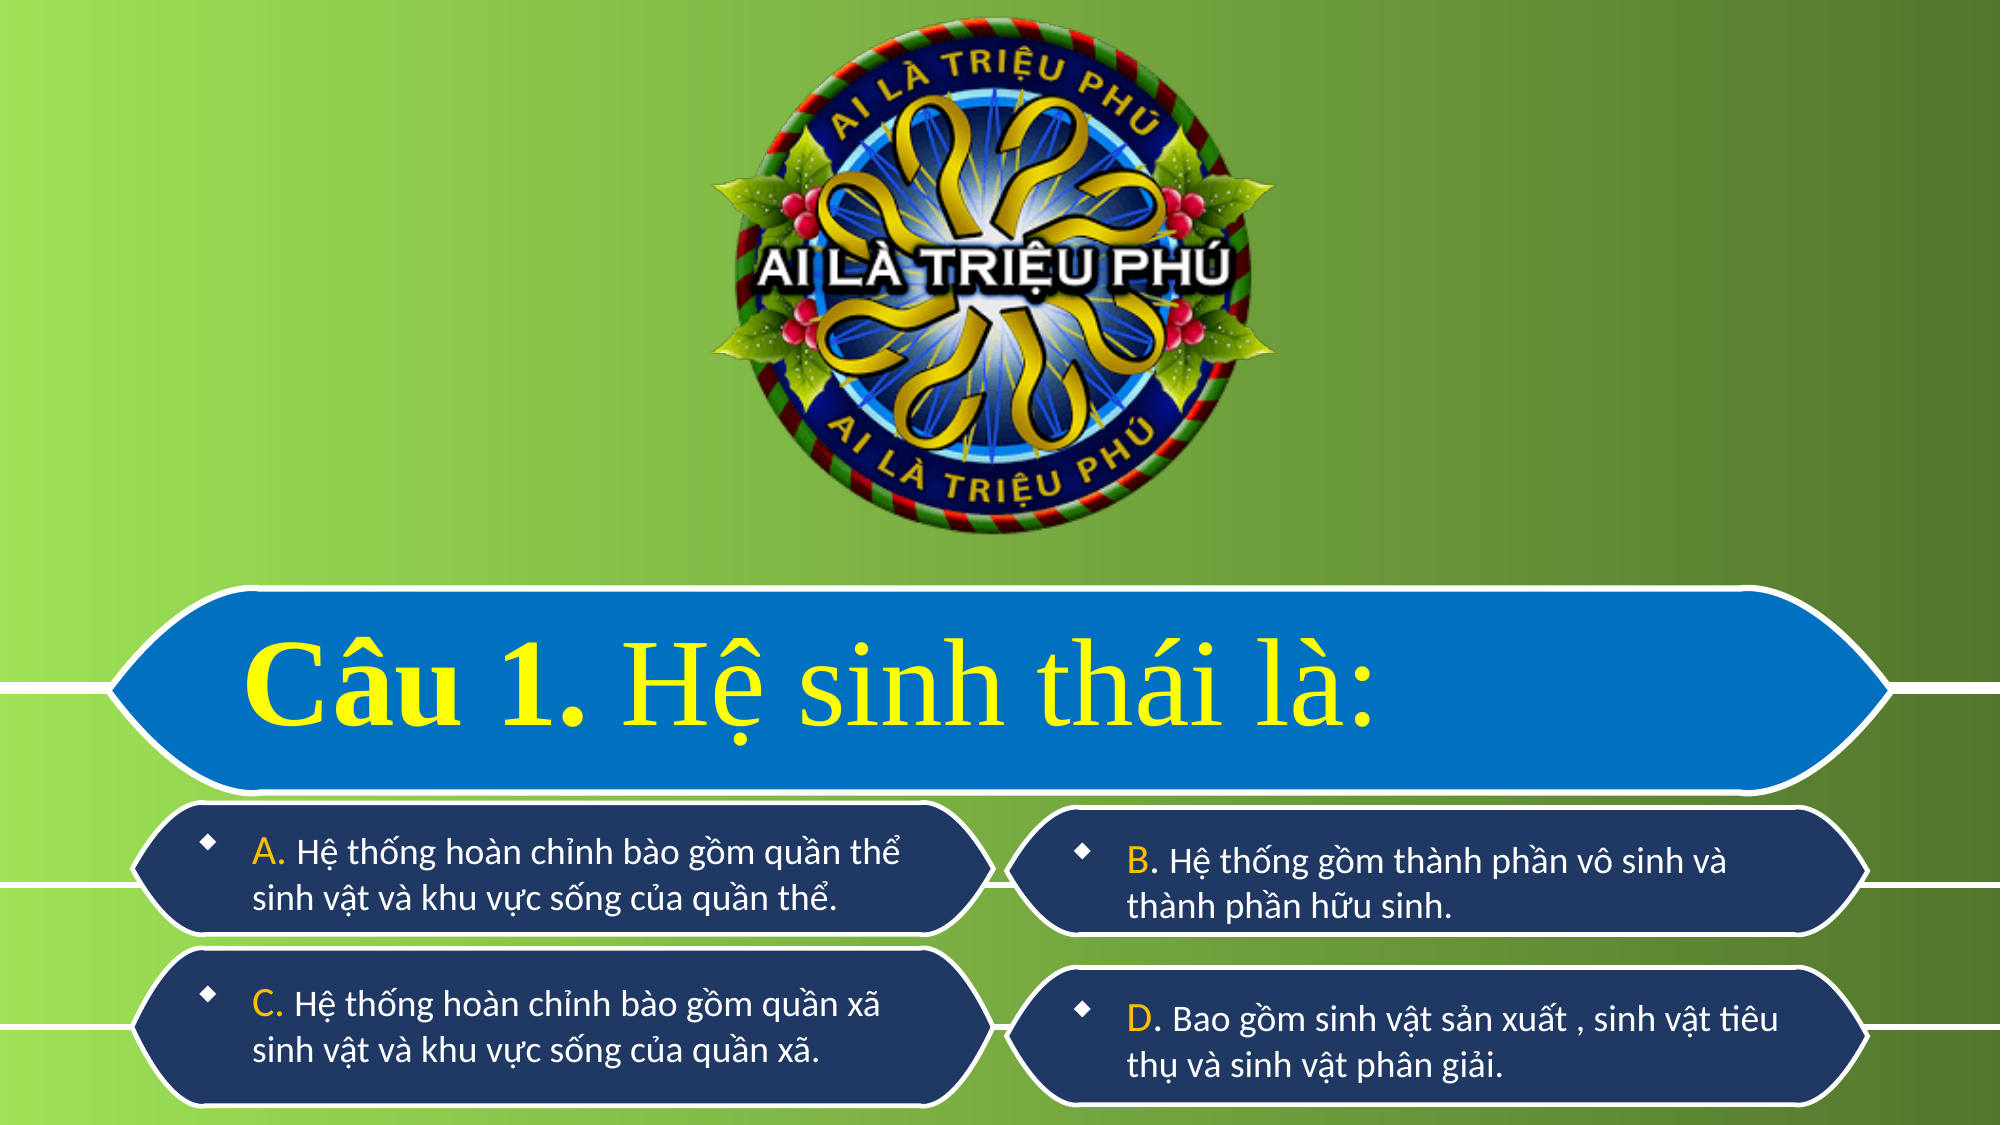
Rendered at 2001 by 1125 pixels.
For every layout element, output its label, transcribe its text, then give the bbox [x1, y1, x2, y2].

text_box Câu 1. Hệ sinh thái là: [227, 593, 1767, 688]
text_box [1005, 1028, 1055, 1099]
text_box D. Bao gồm sinh vật sản xuất , sinh vật tiêu thụ và sinh vật phân giải. [1055, 982, 1819, 1026]
text_box [1005, 806, 1869, 885]
text_box [1819, 886, 1860, 930]
text_box D. Bao gồm sinh vật sản xuất , sinh vật tiêu thụ và sinh vật phân giải. [1055, 1028, 1819, 1125]
text_box C. Hệ thống hoàn chỉnh bào gồm quần xã sinh vật và khu vực sống của quần xã. [181, 1028, 944, 1077]
text_box [131, 1028, 994, 1108]
text_box [1010, 966, 1864, 1026]
text_box [131, 801, 995, 885]
text_box A. Hệ thống hoàn chỉnh bào gồm quần thể sinh vật và khu vực sống của quần thể. [181, 886, 944, 926]
picture [708, 0, 1278, 561]
text_box A. Hệ thống hoàn chỉnh bào gồm quần thể sinh vật và khu vực sống của quần thể. [181, 815, 944, 885]
text_box [141, 886, 985, 936]
text_box C. Hệ thống hoàn chỉnh bào gồm quần xã sinh vật và khu vực sống của quần xã. [181, 967, 944, 1026]
text_box [106, 689, 1893, 795]
text_box B. Hệ thống gồm thành phần vô sinh và thành phần hữu sinh. [1055, 886, 1819, 934]
text_box [1819, 1028, 1869, 1100]
text_box Câu 1. Hệ sinh thái là: [227, 689, 1767, 758]
text_box [108, 586, 1892, 688]
text_box [131, 946, 994, 1026]
text_box [1014, 886, 1055, 930]
text_box B. Hệ thống gồm thành phần vô sinh và thành phần hữu sinh. [1055, 824, 1819, 885]
